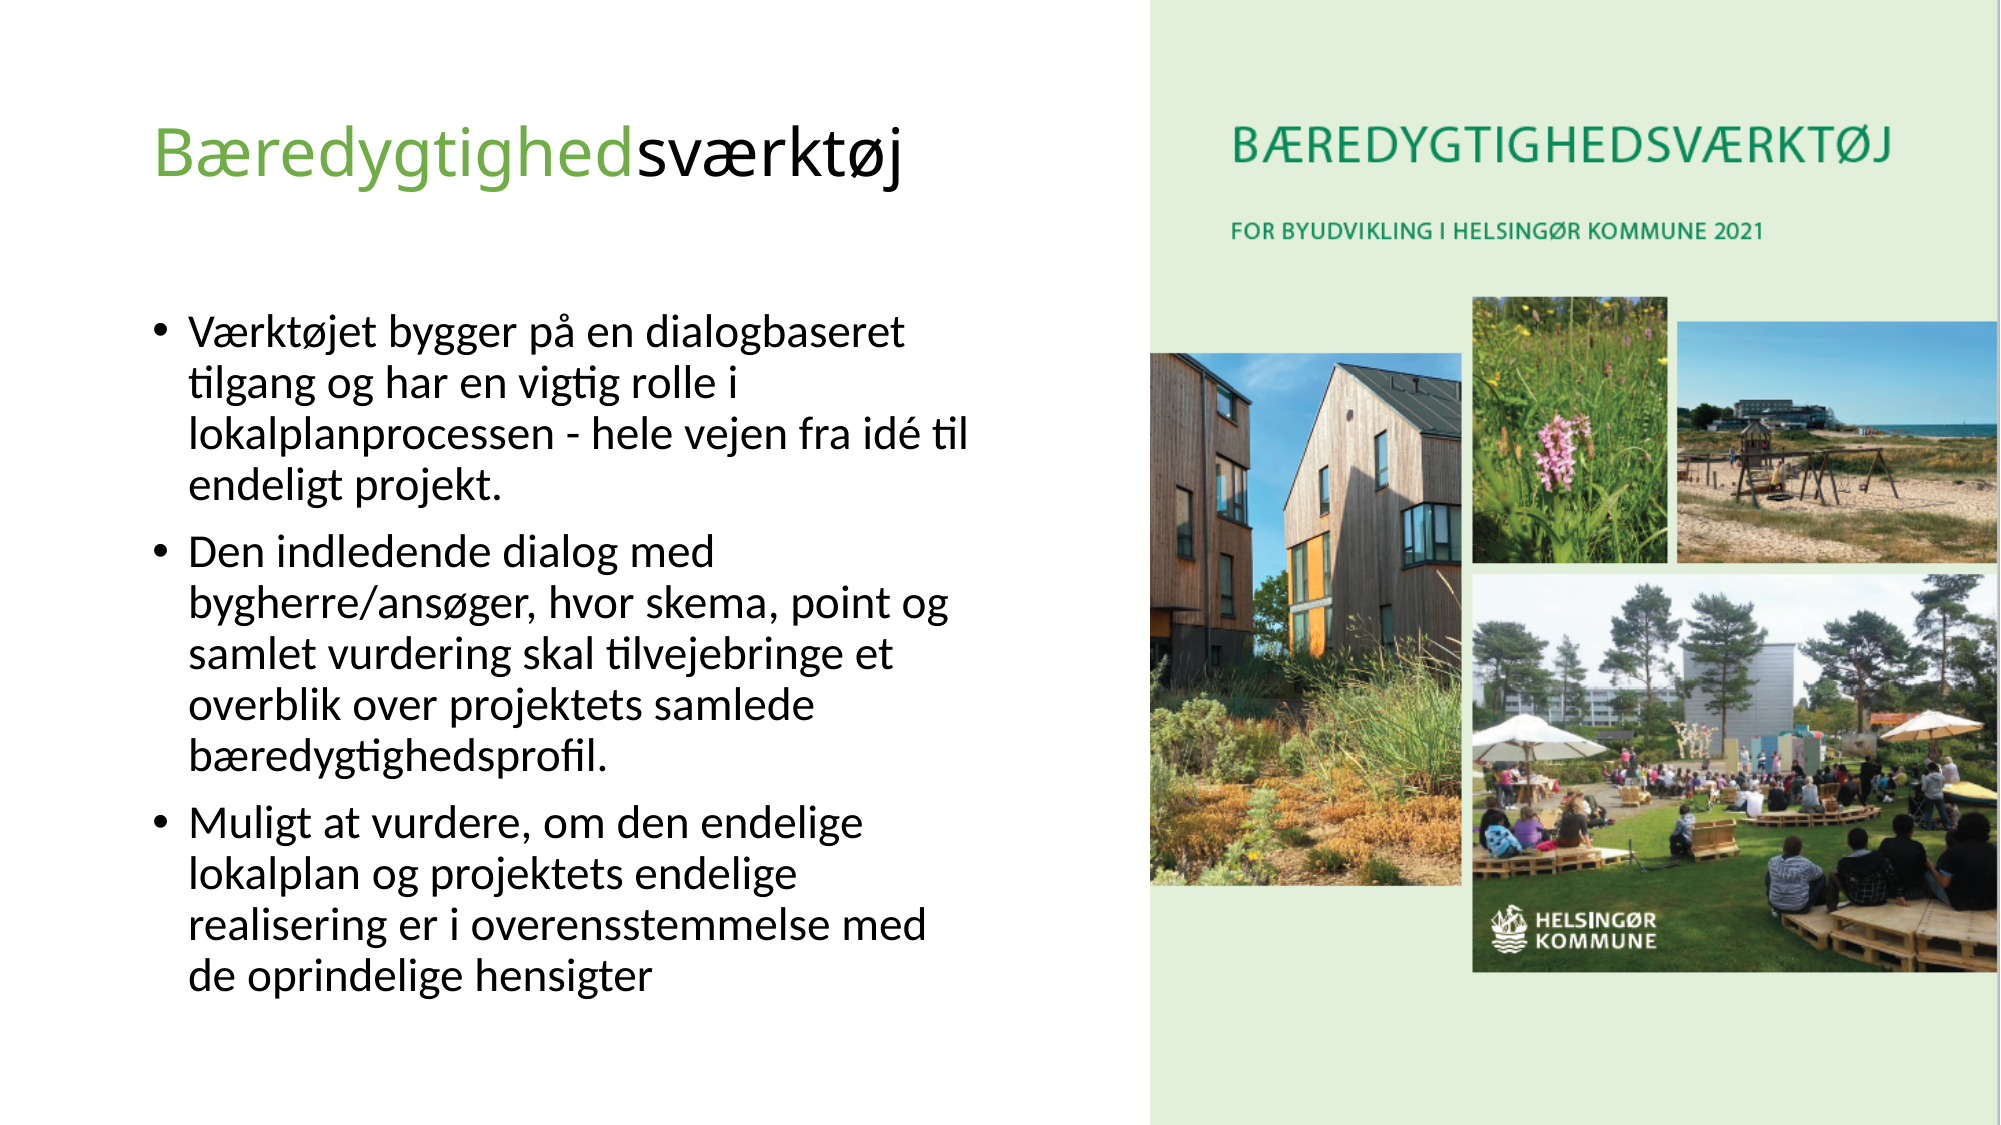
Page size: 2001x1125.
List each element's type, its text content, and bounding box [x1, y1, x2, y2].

list Værktøjet bygger på en dialogbaseret tilgang og har en vigtig rolle i lokalplanprocessen - hele vejen fra idé til endeligt projekt. Den indledende dialog med bygherre/ansøger, hvor skema, point og samlet vurdering skal tilvejebringe et overblik over projektets samlede bæredygtighedsprofil. Muligt at vurdere, om den endelige lokalplan og projektets endelige realisering er i overensstemmelse med de oprindelige hensigter [137, 299, 988, 1014]
picture [1150, 0, 2000, 1125]
title Bæredygtighedsværktøj [137, 45, 1150, 264]
